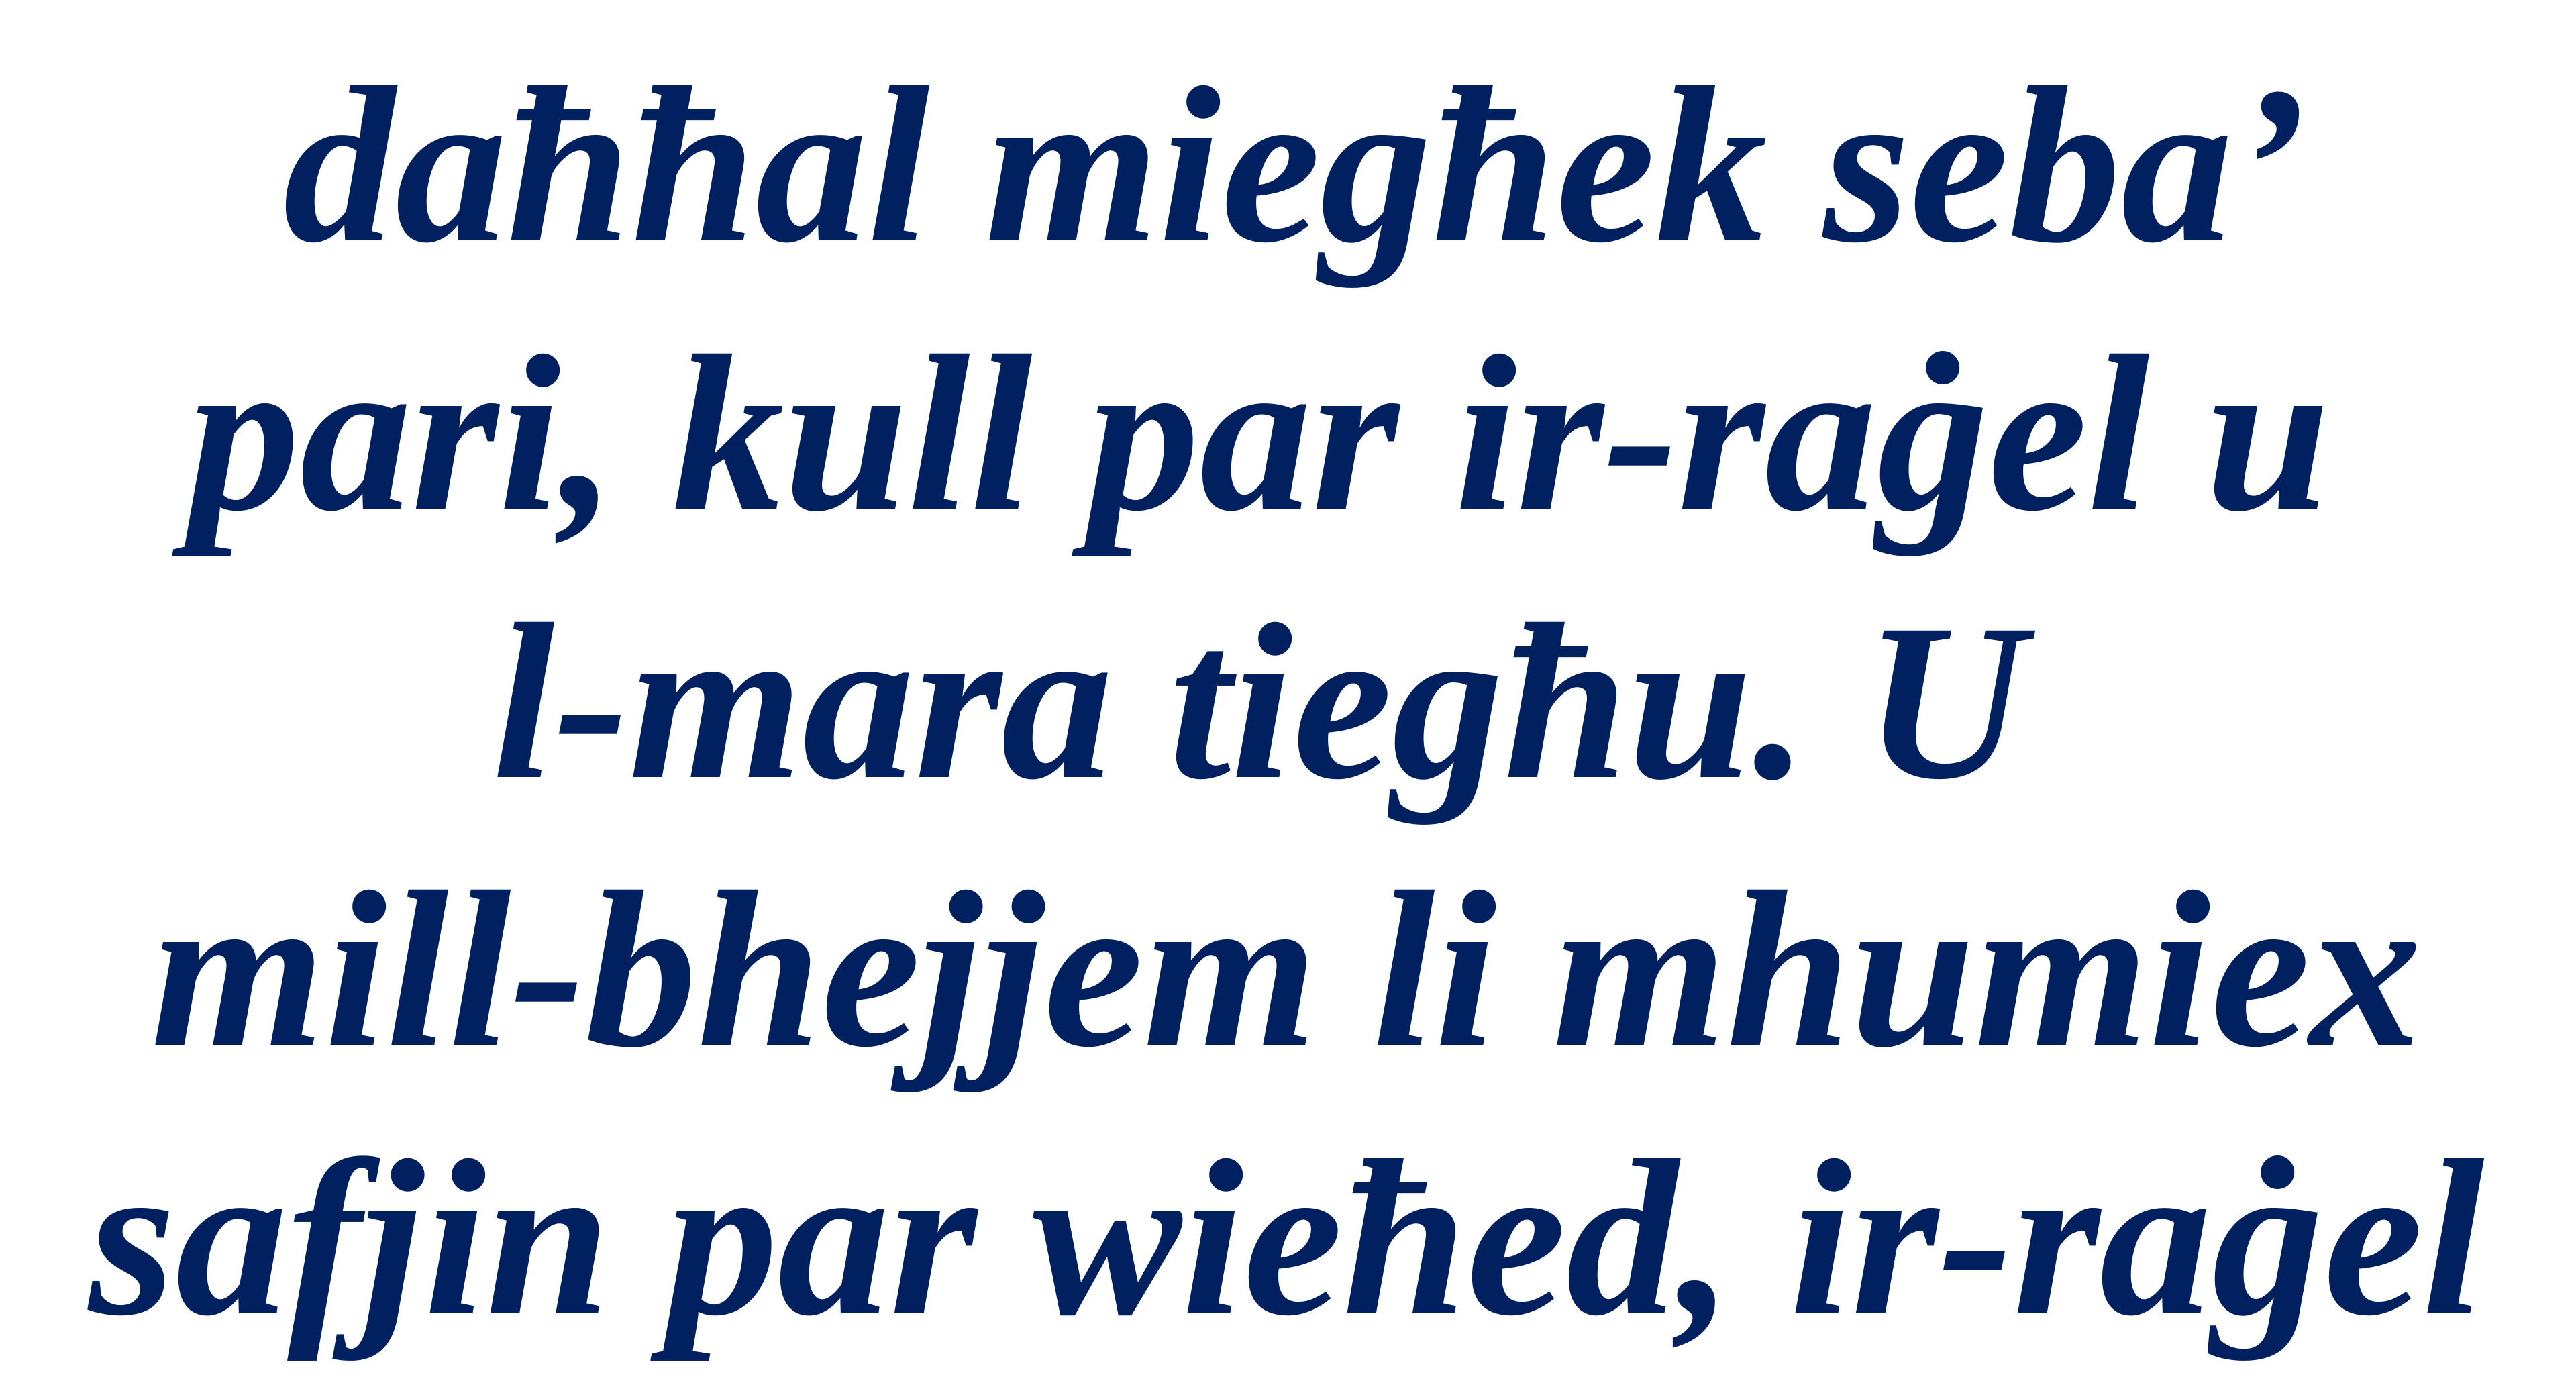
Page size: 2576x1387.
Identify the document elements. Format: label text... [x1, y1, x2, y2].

text_box daħħal miegħek seba’ pari, kull par ir-raġel u l-mara tiegħu. U mill-bhejjem li mhumiex safjin par wieħed, ir-raġel [35, 11, 2540, 1364]
